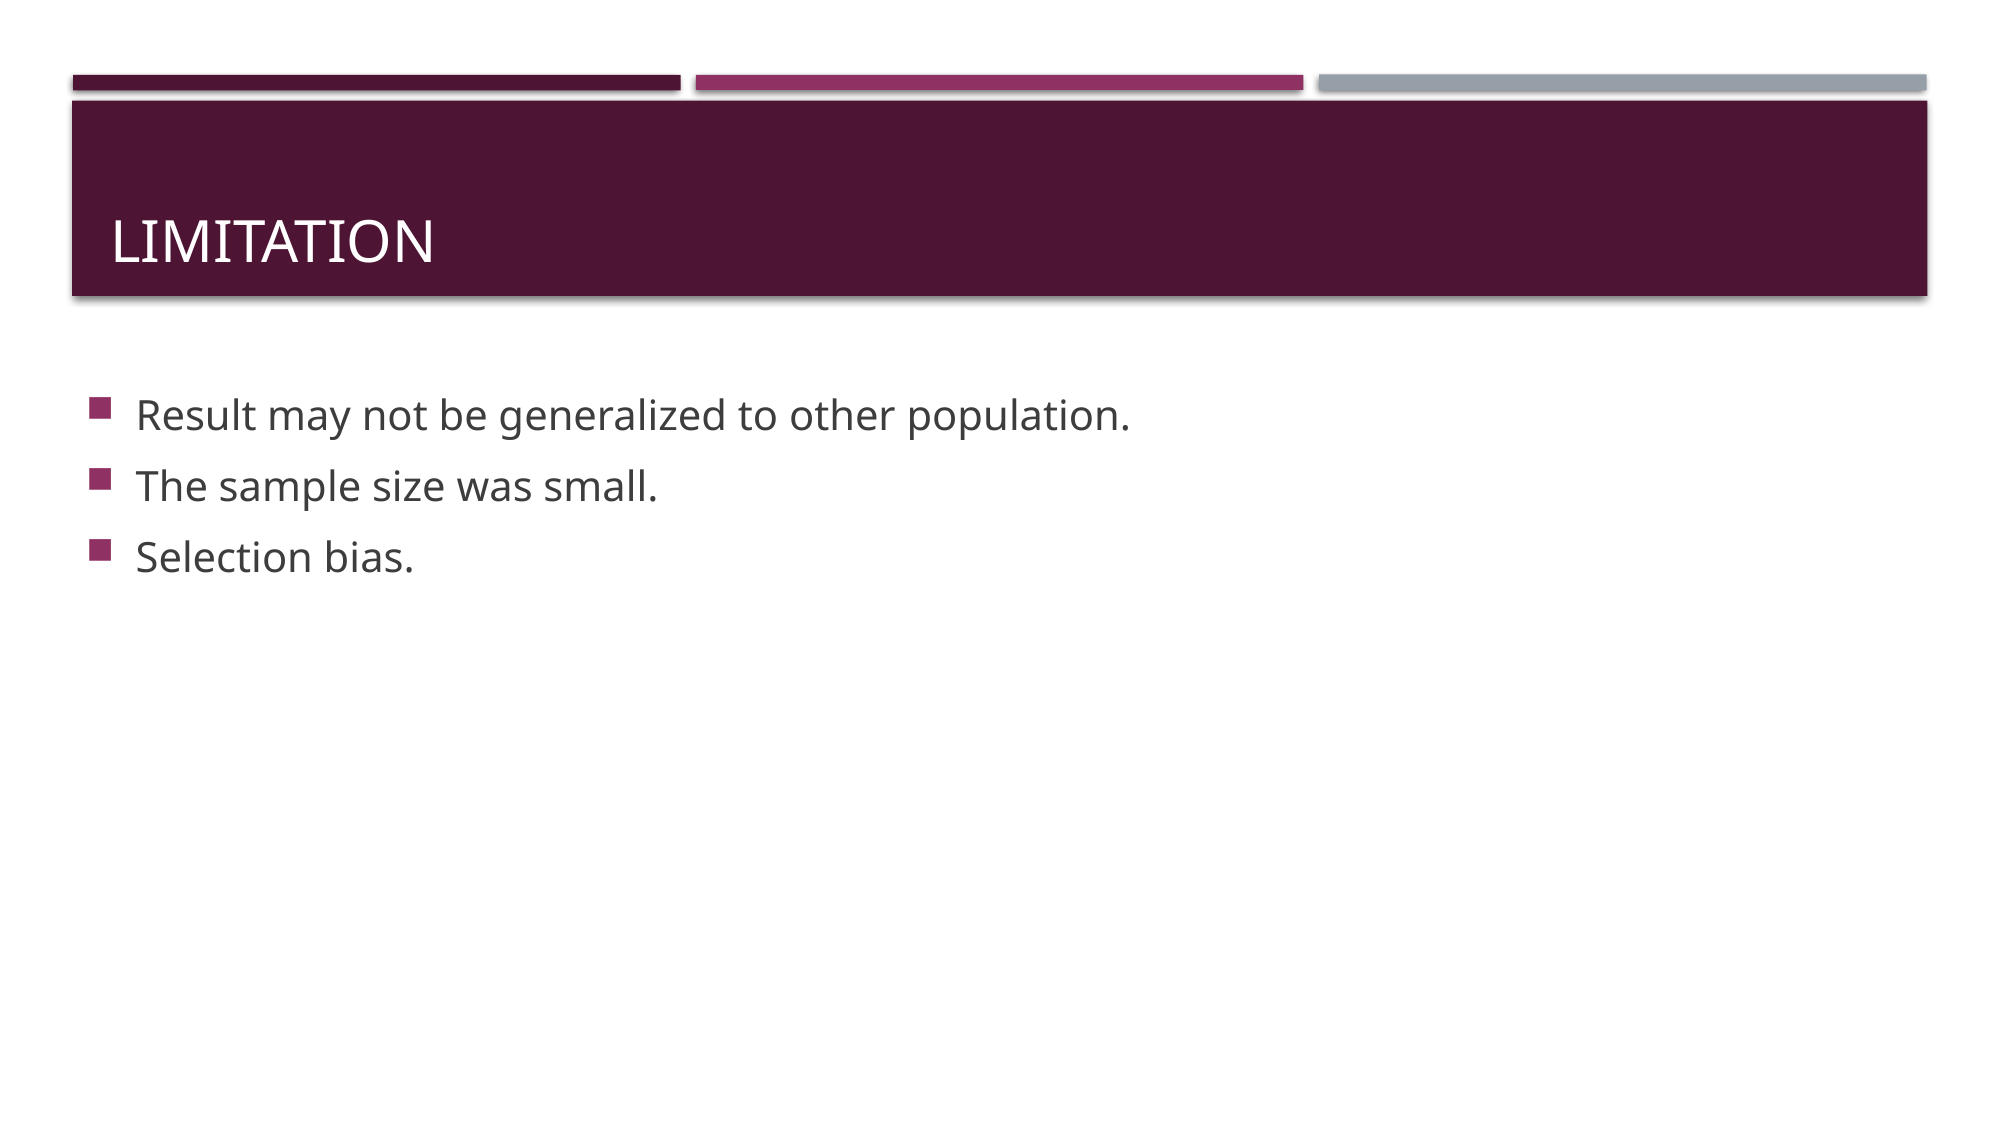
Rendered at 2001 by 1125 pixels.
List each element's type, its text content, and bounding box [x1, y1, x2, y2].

title limitation [95, 115, 1905, 282]
list Result may not be generalized to other population. The sample size was small. Selection bias. [70, 218, 1880, 822]
